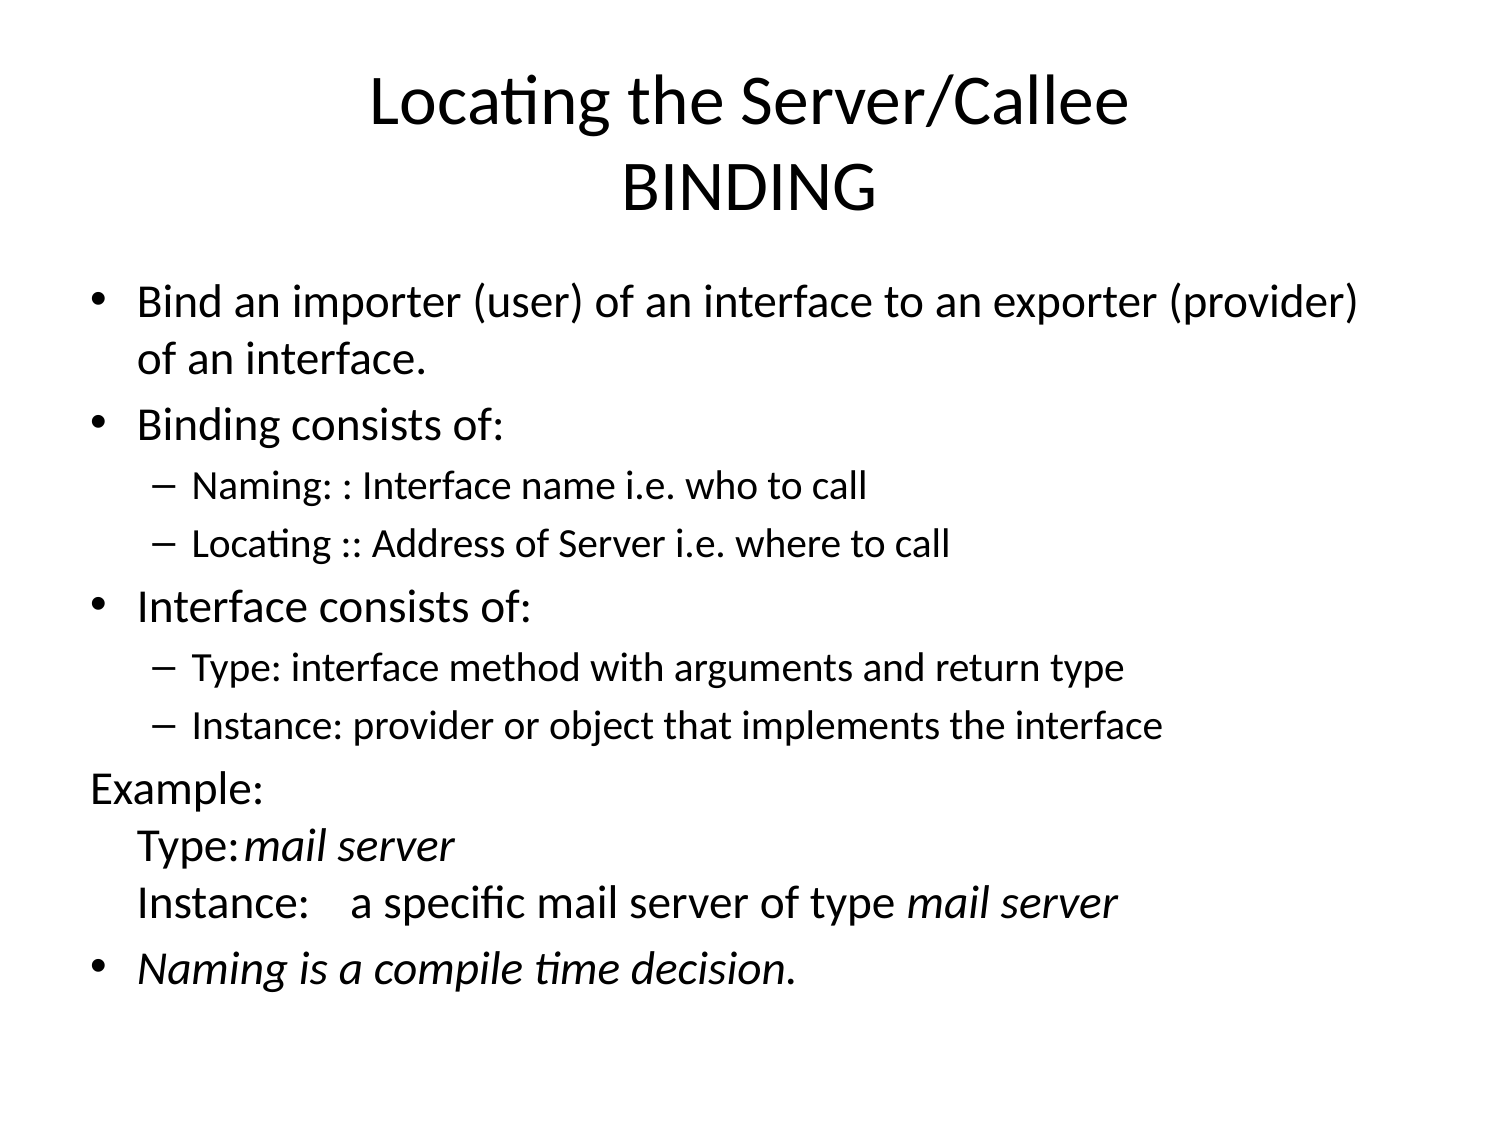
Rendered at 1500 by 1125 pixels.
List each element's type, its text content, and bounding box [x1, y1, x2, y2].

list Bind an importer (user) of an interface to an exporter (provider) of an interface. Binding consists of: Naming: : Interface name i.e. who to call Locating :: Address of Server i.e. where to call Interface consists of: Type: interface method with arguments and return type Instance: provider or object that implements the interface Example: Type: mail server Instance: a specific mail server of type mail server Naming is a compile time decision. [75, 262, 1425, 1005]
title Locating the Server/Callee BINDING [75, 45, 1425, 233]
